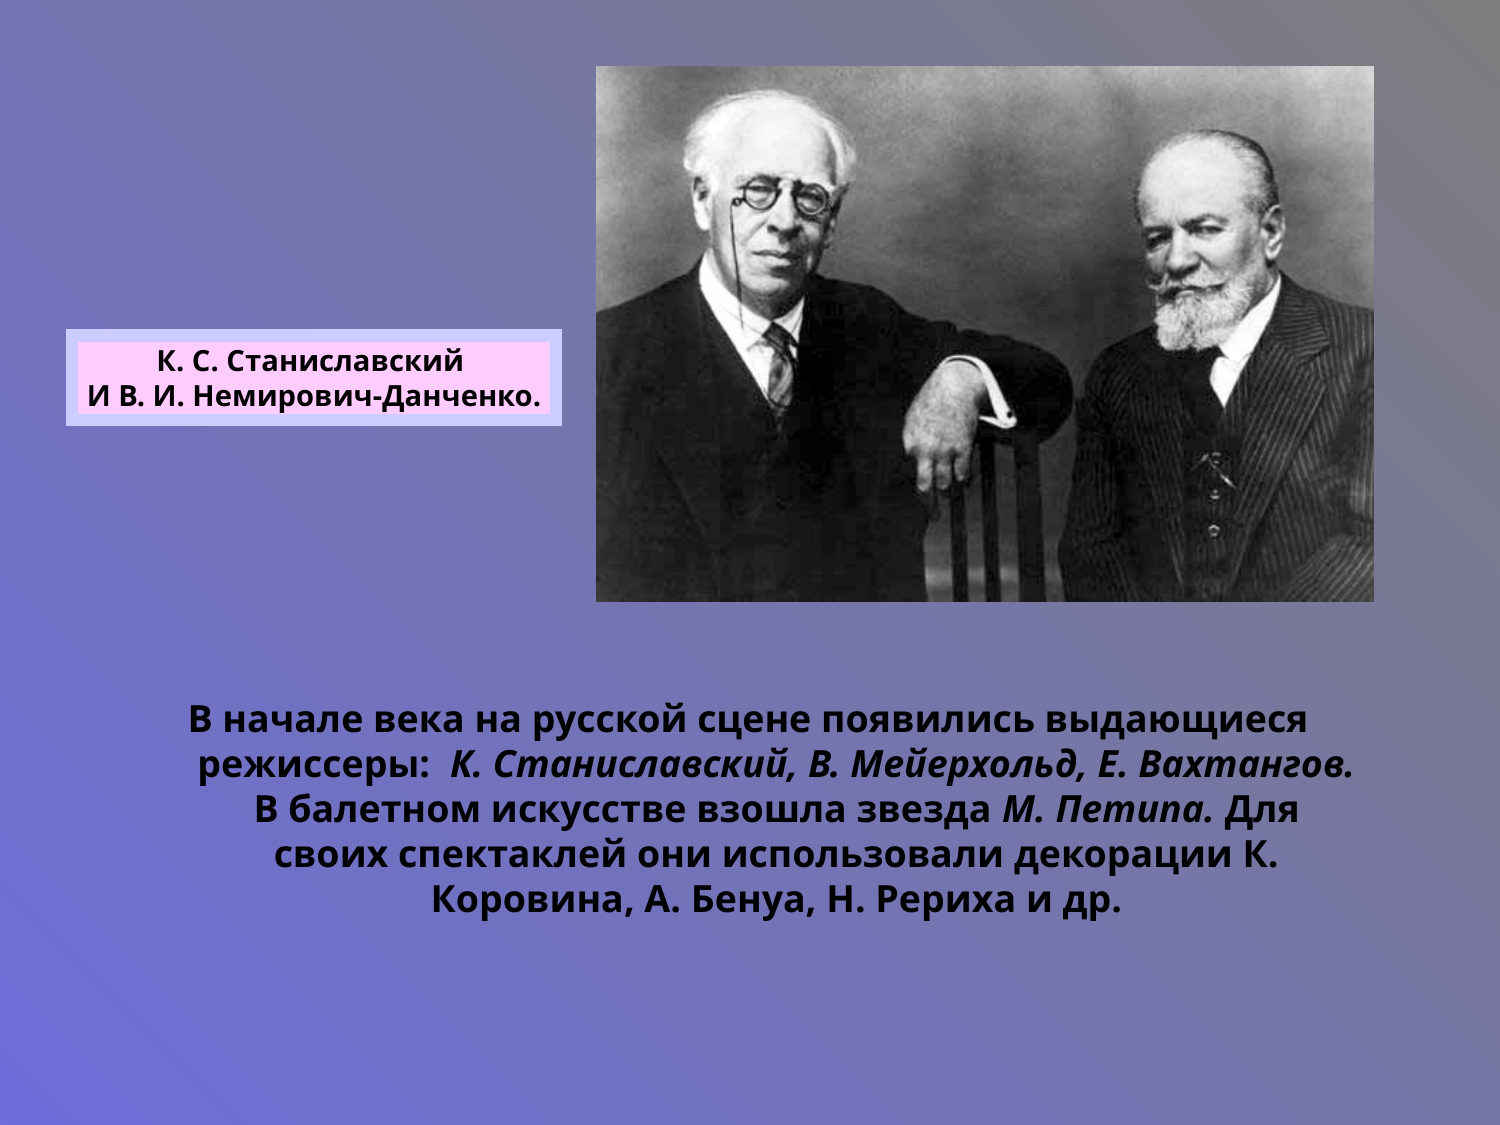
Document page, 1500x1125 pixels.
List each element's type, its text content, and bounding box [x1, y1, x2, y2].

picture [596, 66, 1374, 602]
text_box К. С. Станиславский И В. И. Немирович-Данченко. [71, 335, 557, 421]
text_box В начале века на русской сцене появились выдающиеся режиссеры: К. Станиславский, В. Мейерхольд, Е. Вахтангов. В балетном искусстве взошла звезда М. Петипа. Для своих спектаклей они использовали декорации К. Коровина, А. Бенуа, Н. Рериха и др. [123, 687, 1374, 928]
